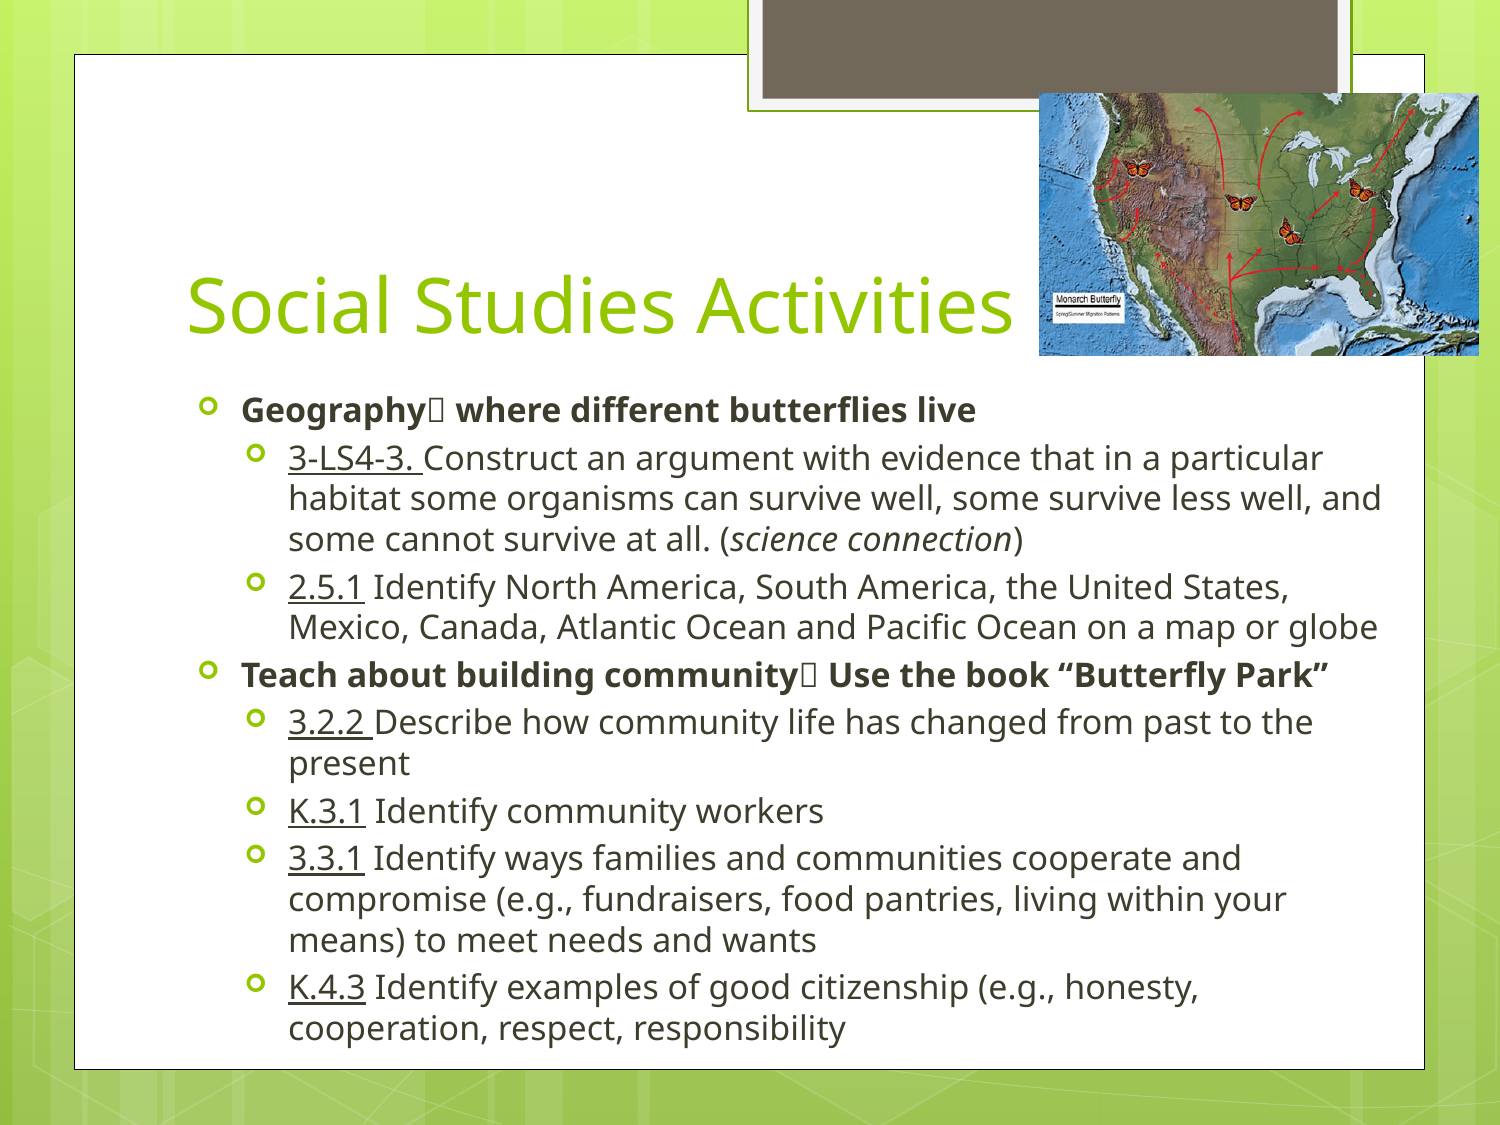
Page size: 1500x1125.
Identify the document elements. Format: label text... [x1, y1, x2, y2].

list Geography where different butterflies live 3-LS4-3. Construct an argument with evidence that in a particular habitat some organisms can survive well, some survive less well, and some cannot survive at all. (science connection) 2.5.1 Identify North America, South America, the United States, Mexico, Canada, Atlantic Ocean and Pacific Ocean on a map or globe Teach about building community Use the book “Butterfly Park” 3.2.2 Describe how community life has changed from past to the present K.3.1 Identify community workers 3.3.1 Identify ways families and communities cooperate and compromise (e.g., fundraisers, food pantries, living within your means) to meet needs and wants K.4.3 Identify examples of good citizenship (e.g., honesty, cooperation, respect, responsibility [171, 381, 1400, 1088]
title Social Studies Activities [171, 168, 1033, 357]
picture [1038, 93, 1479, 357]
